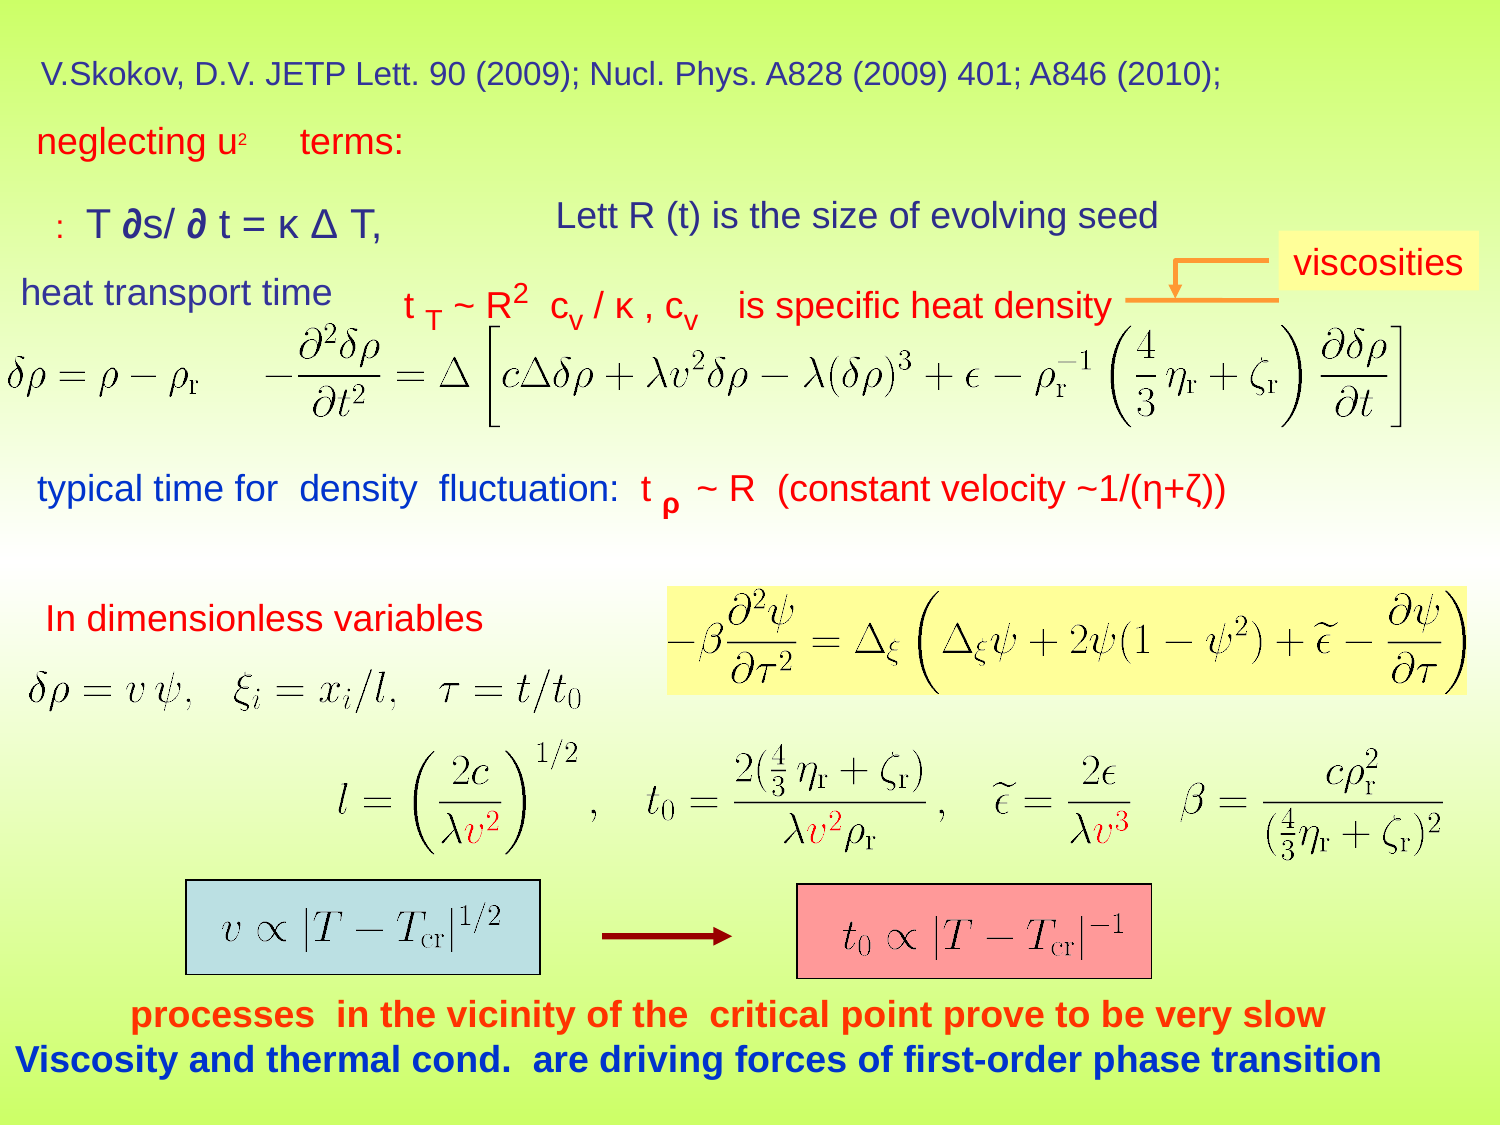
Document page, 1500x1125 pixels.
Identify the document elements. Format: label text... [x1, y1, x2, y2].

text_box [185, 880, 540, 975]
text_box heat transport time [5, 260, 538, 321]
picture [29, 668, 582, 713]
text_box neglecting u2 terms: [21, 109, 1479, 169]
picture [264, 321, 1402, 428]
picture [220, 902, 500, 953]
text_box Lett R (t) is the size of evolving seed [540, 183, 1175, 244]
text_box [797, 884, 1152, 979]
text_box [602, 930, 733, 943]
picture [666, 585, 1468, 695]
text_box : T ∂s/ ∂ t = κ Δ T, [40, 189, 584, 255]
text_box [1169, 260, 1270, 299]
text_box typical time for density fluctuation: t ρ ~ R (constant velocity ~1/(η+ζ)) [22, 443, 1468, 527]
picture [8, 354, 198, 397]
picture [841, 910, 1123, 962]
text_box [864, 244, 975, 248]
text_box viscosities [1278, 230, 1479, 291]
text_box V.Skokov, D.V. JETP Lett. 90 (2009); Nucl. Phys. A828 (2009) 401; A846 (2010); [26, 44, 1500, 100]
text_box In dimensionless variables [30, 586, 499, 646]
text_box processes in the vicinity of the critical point prove to be very slow Viscosity and thermal cond. are driving forces of first-order phase transition [0, 982, 1500, 1088]
picture [336, 739, 1443, 861]
text_box t T ~ R2 cv / κ , cv is specific heat density [538, 260, 1128, 319]
